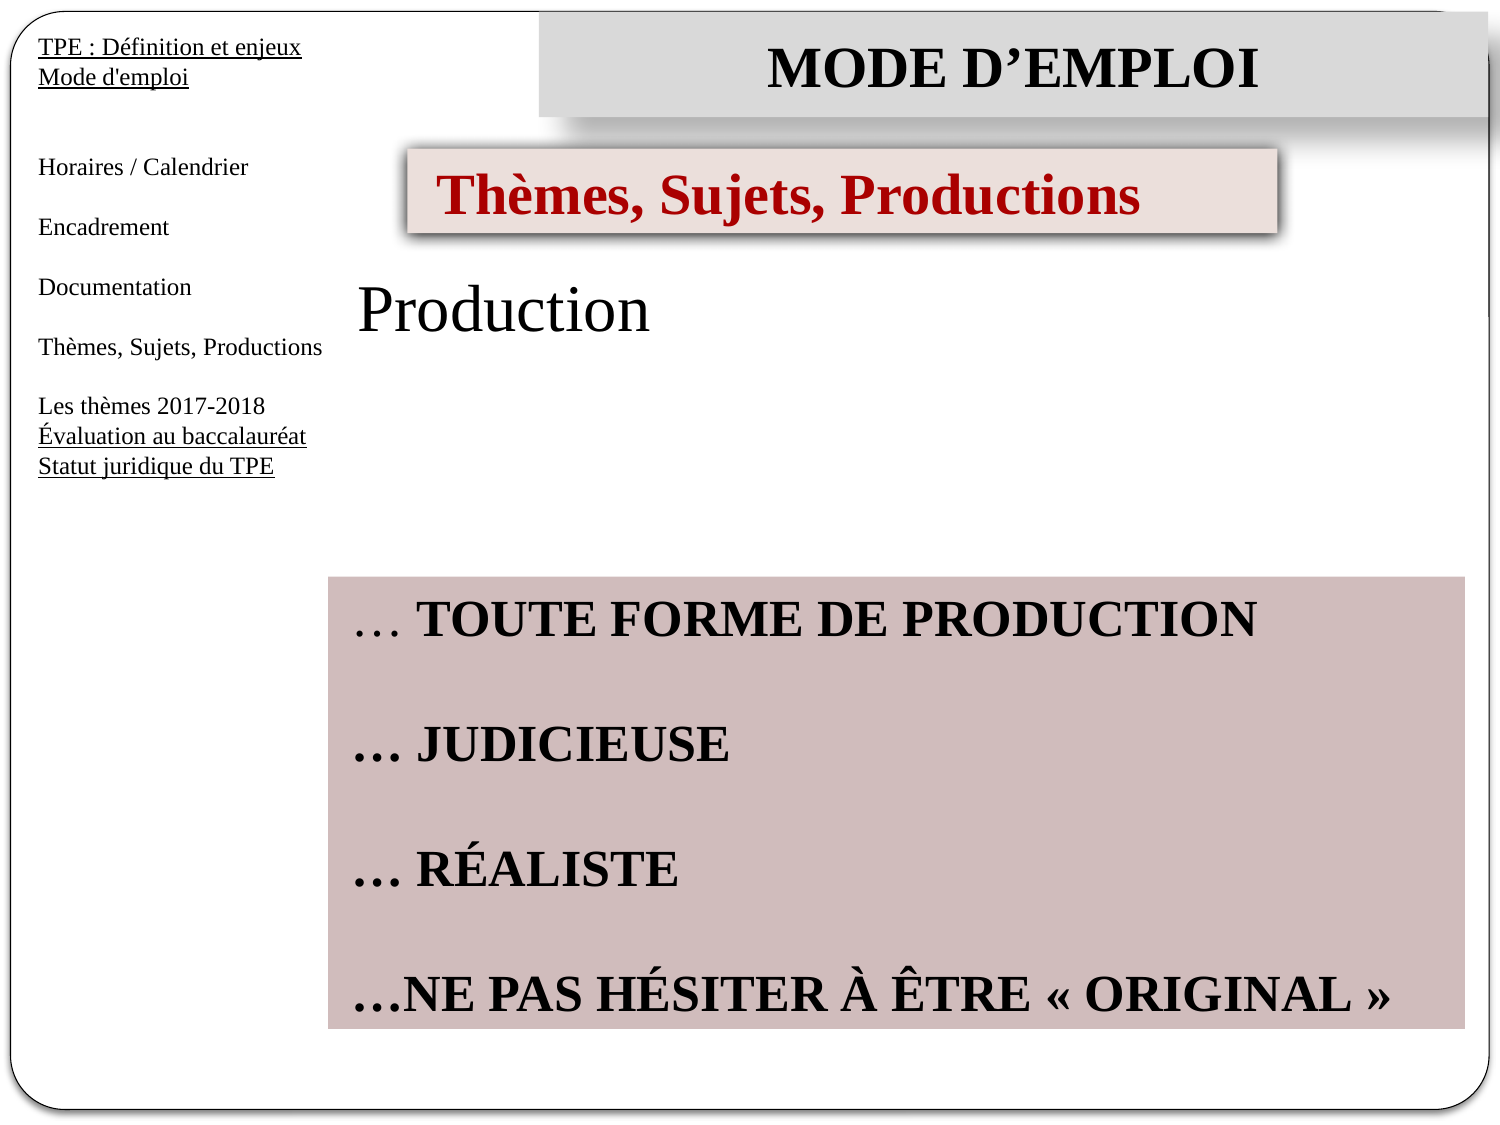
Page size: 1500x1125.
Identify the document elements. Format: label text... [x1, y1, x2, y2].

text_box Production [342, 257, 996, 353]
text_box Thèmes, Sujets, Productions [407, 148, 1278, 234]
text_box … TOUTE FORME DE PRODUCTION … JUDICIEUSE … RÉALISTE …NE PAS HÉSITER À ÊTRE « ORIGINAL » [328, 576, 1465, 1029]
text_box MODE D’EMPLOI [538, 11, 1489, 118]
text_box TPE : Définition et enjeux Mode d'emploi Horaires / Calendrier Encadrement Documentation Thèmes, Sujets, Productions Les thèmes 2017-2018 Évaluation au baccalauréat Statut juridique du TPE [23, 23, 340, 488]
